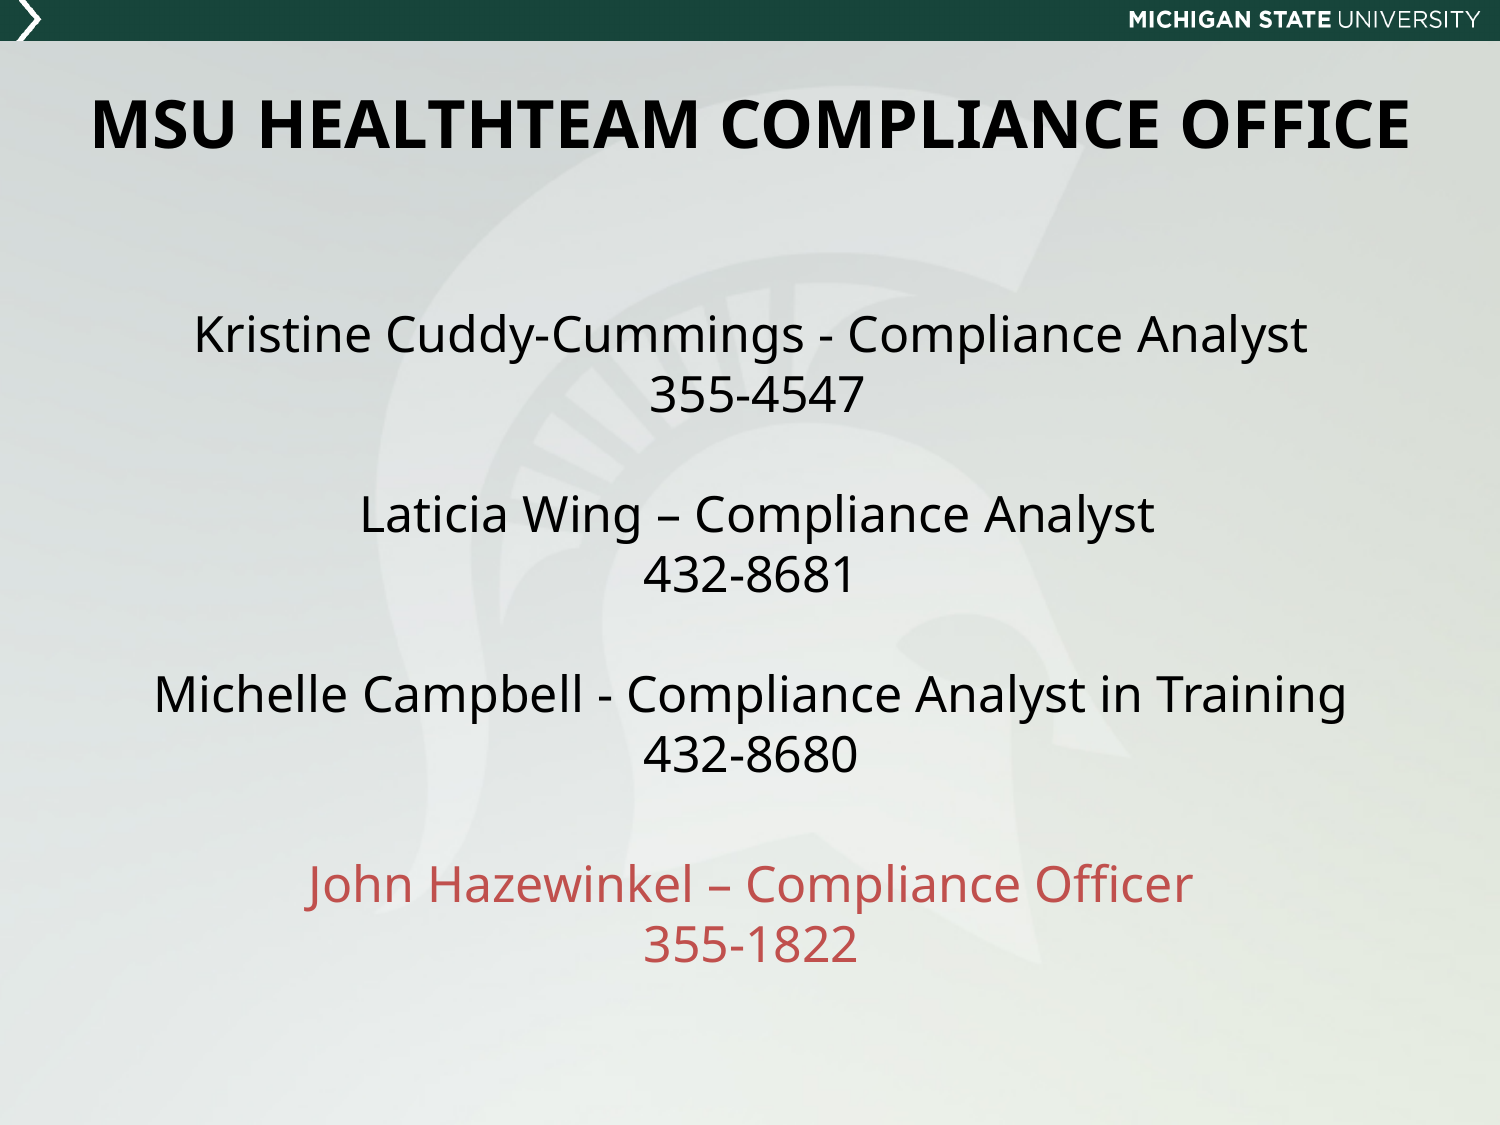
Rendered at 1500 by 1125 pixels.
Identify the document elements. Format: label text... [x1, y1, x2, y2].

picture [0, 0, 1500, 1125]
title MSU HEALTHTEAM COMPLIANCE OFFICE Kristine Cuddy-Cummings - Compliance Analyst 355-4547 Laticia Wing – Compliance Analyst 432-8681 Michelle Campbell - Compliance Analyst in Training 432-8680 John Hazewinkel – Compliance Officer 355-1822 [37, 75, 1466, 1100]
